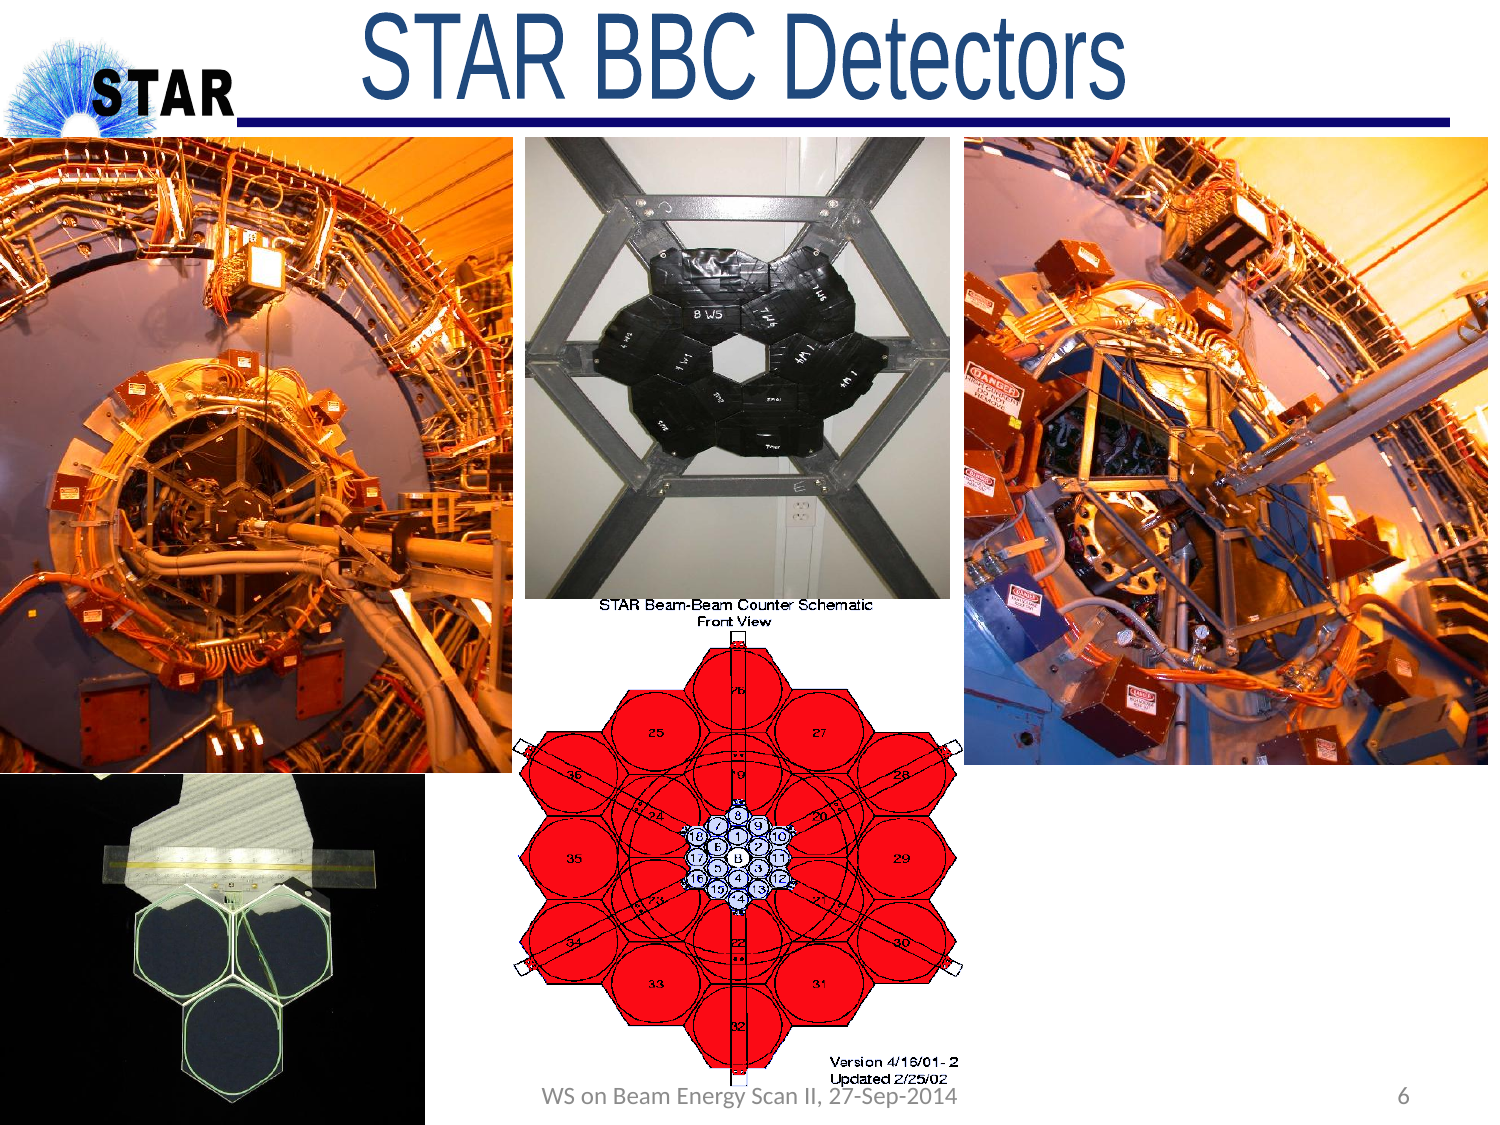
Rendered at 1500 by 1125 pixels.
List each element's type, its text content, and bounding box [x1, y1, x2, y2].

footer WS on Beam Energy Scan II, 27-Sep-2014 [512, 1065, 988, 1125]
picture [0, 774, 426, 1125]
picture [0, 37, 963, 1087]
picture [964, 137, 1488, 766]
slide_number 6 [1074, 1065, 1425, 1125]
